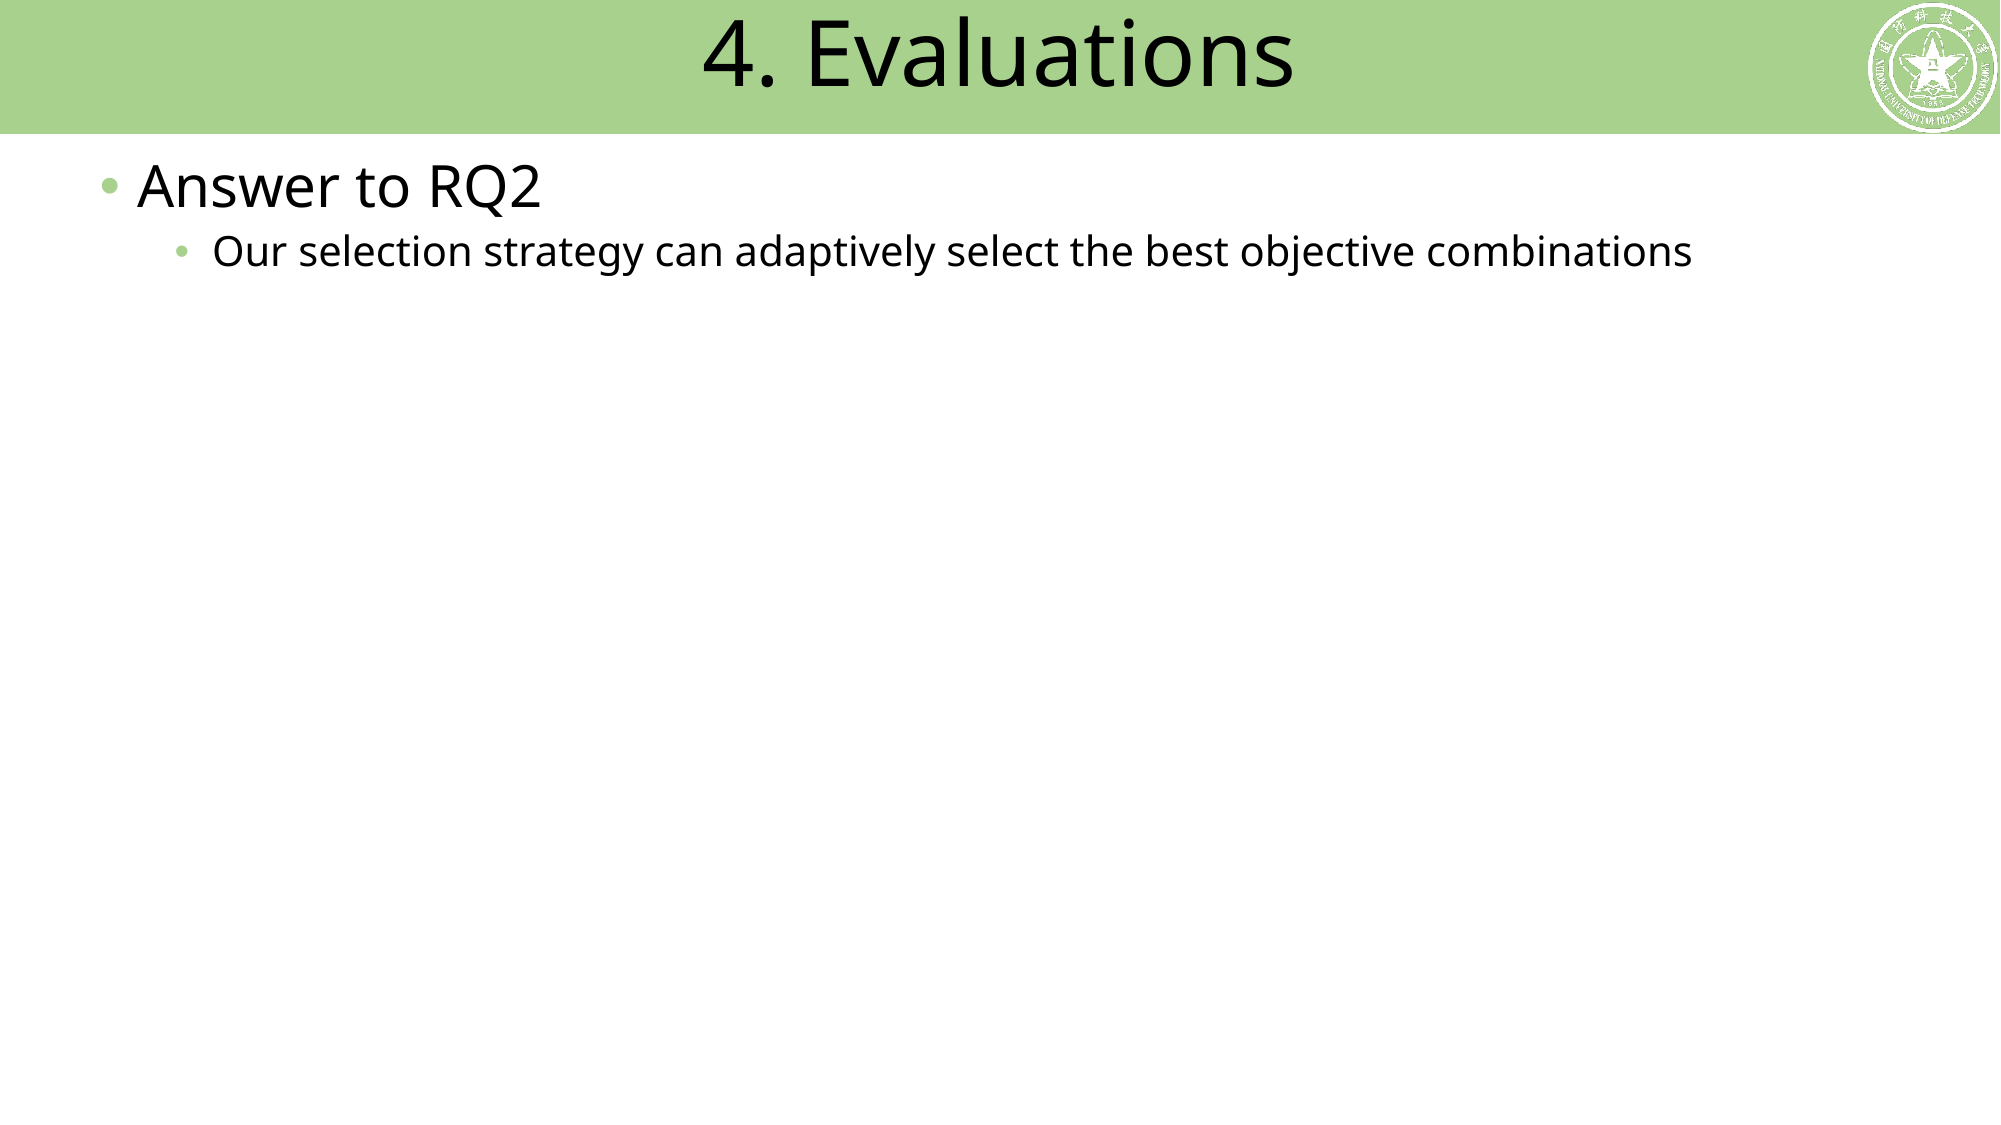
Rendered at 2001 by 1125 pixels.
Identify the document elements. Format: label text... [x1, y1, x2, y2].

title 4. Evaluations [0, 0, 2000, 135]
list Answer to RQ2 Our selection strategy can adaptively select the best objective combinations [84, 149, 1863, 1014]
